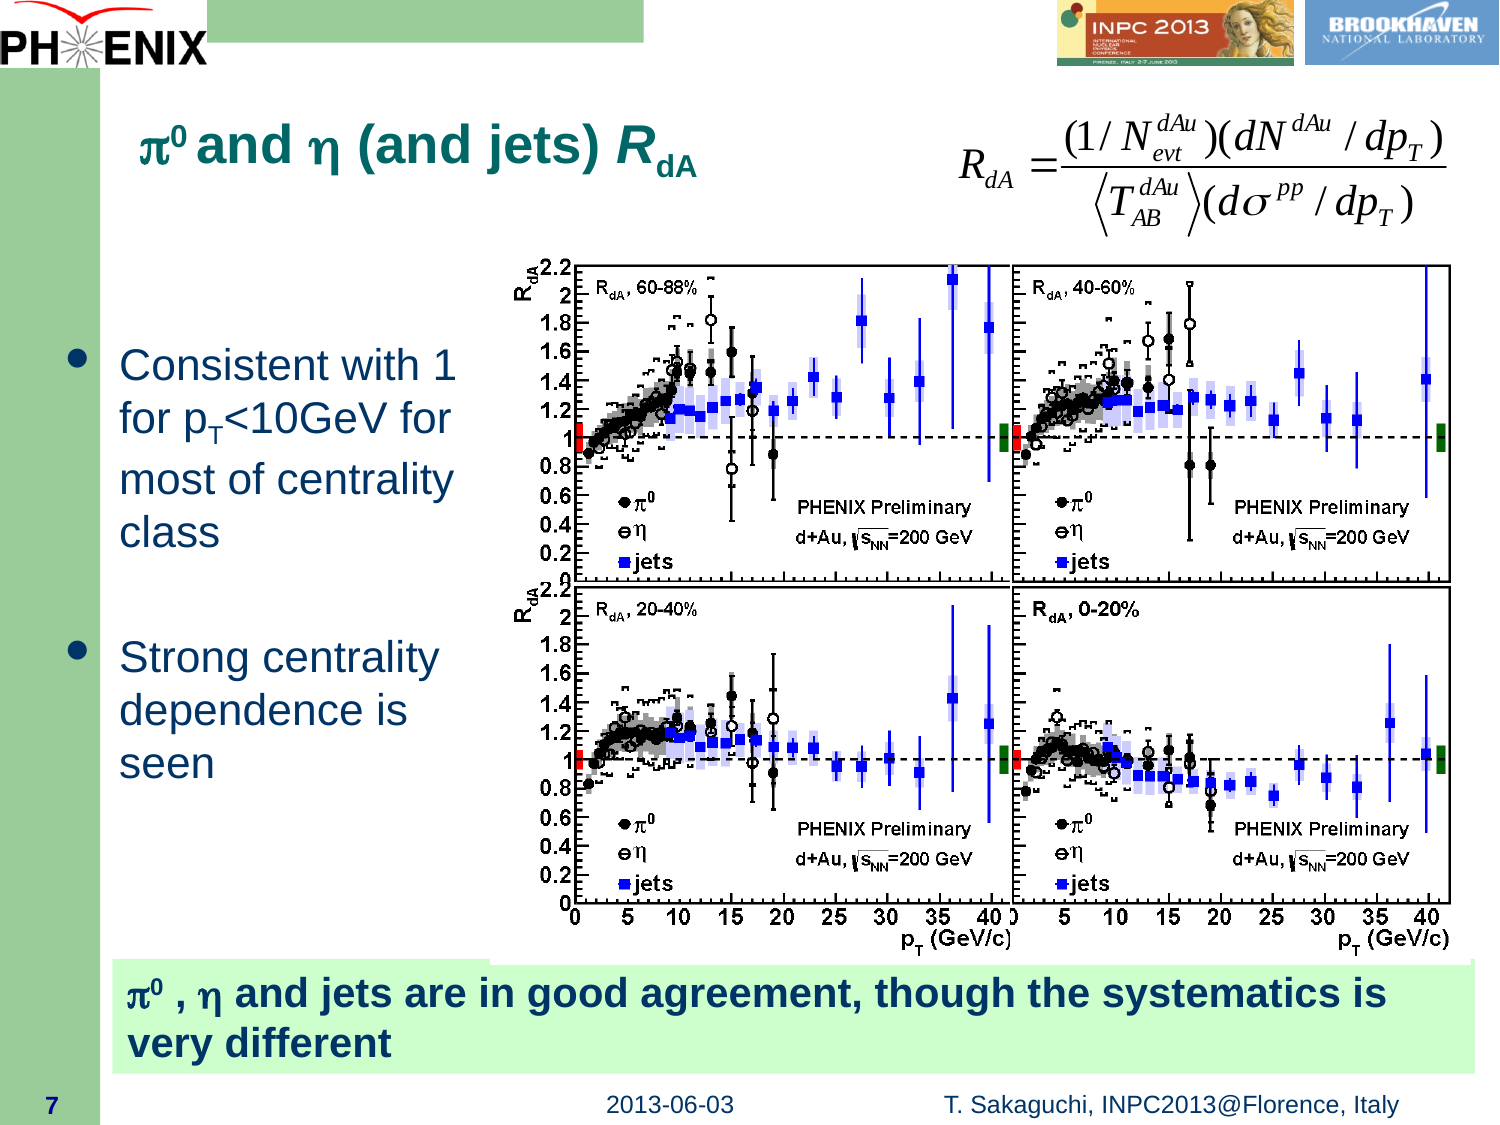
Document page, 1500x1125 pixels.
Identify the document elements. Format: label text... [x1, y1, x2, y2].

footer T. Sakaguchi, INPC2013@Florence, Italy [844, 1070, 1500, 1125]
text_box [489, 239, 1471, 965]
picture [0, 0, 207, 68]
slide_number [399, 1074, 750, 1125]
slide_number 7 [3, 1046, 101, 1125]
title p0 and h (and jets) RdA [124, 101, 949, 185]
list Consistent with 1 for pT<10GeV for most of centrality class Strong centrality dependence is seen [49, 328, 484, 797]
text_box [950, 101, 1457, 244]
text_box p0 , h and jets are in good agreement, though the systematics is very different [112, 958, 1475, 1074]
picture [1305, 0, 1499, 65]
picture [1057, 0, 1294, 66]
